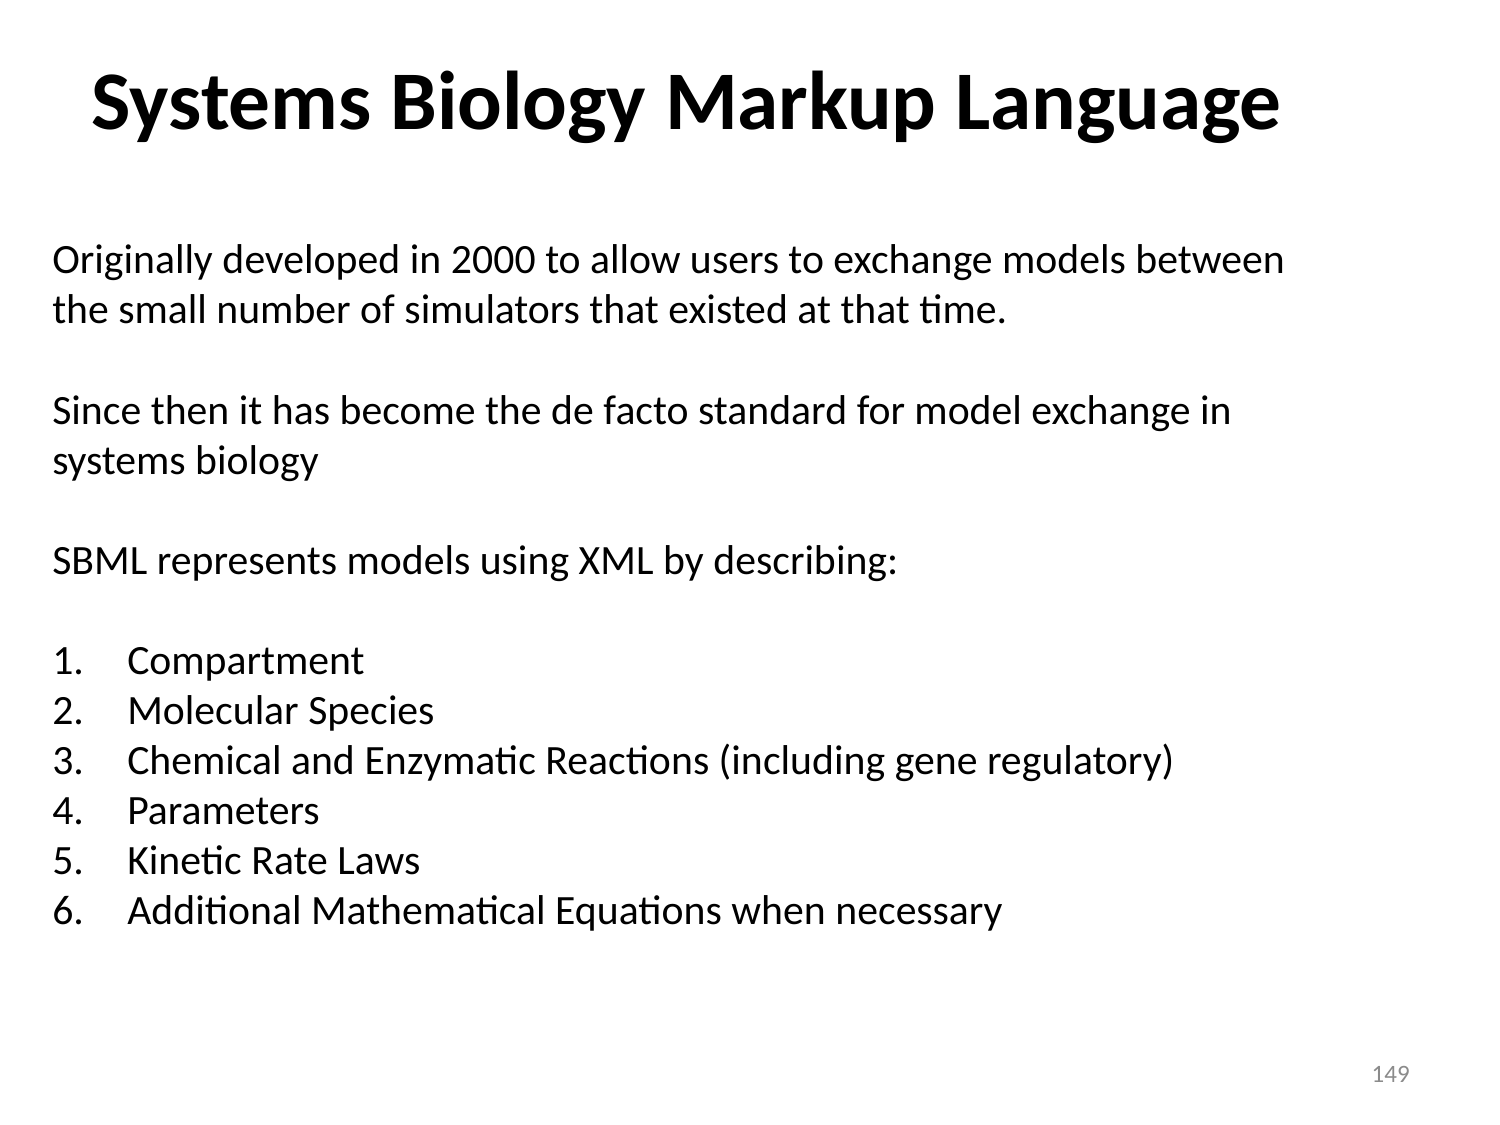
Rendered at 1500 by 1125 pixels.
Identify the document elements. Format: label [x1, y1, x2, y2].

slide_number [1074, 1042, 1425, 1103]
title [75, 29, 1300, 163]
text_box [37, 224, 1350, 940]
